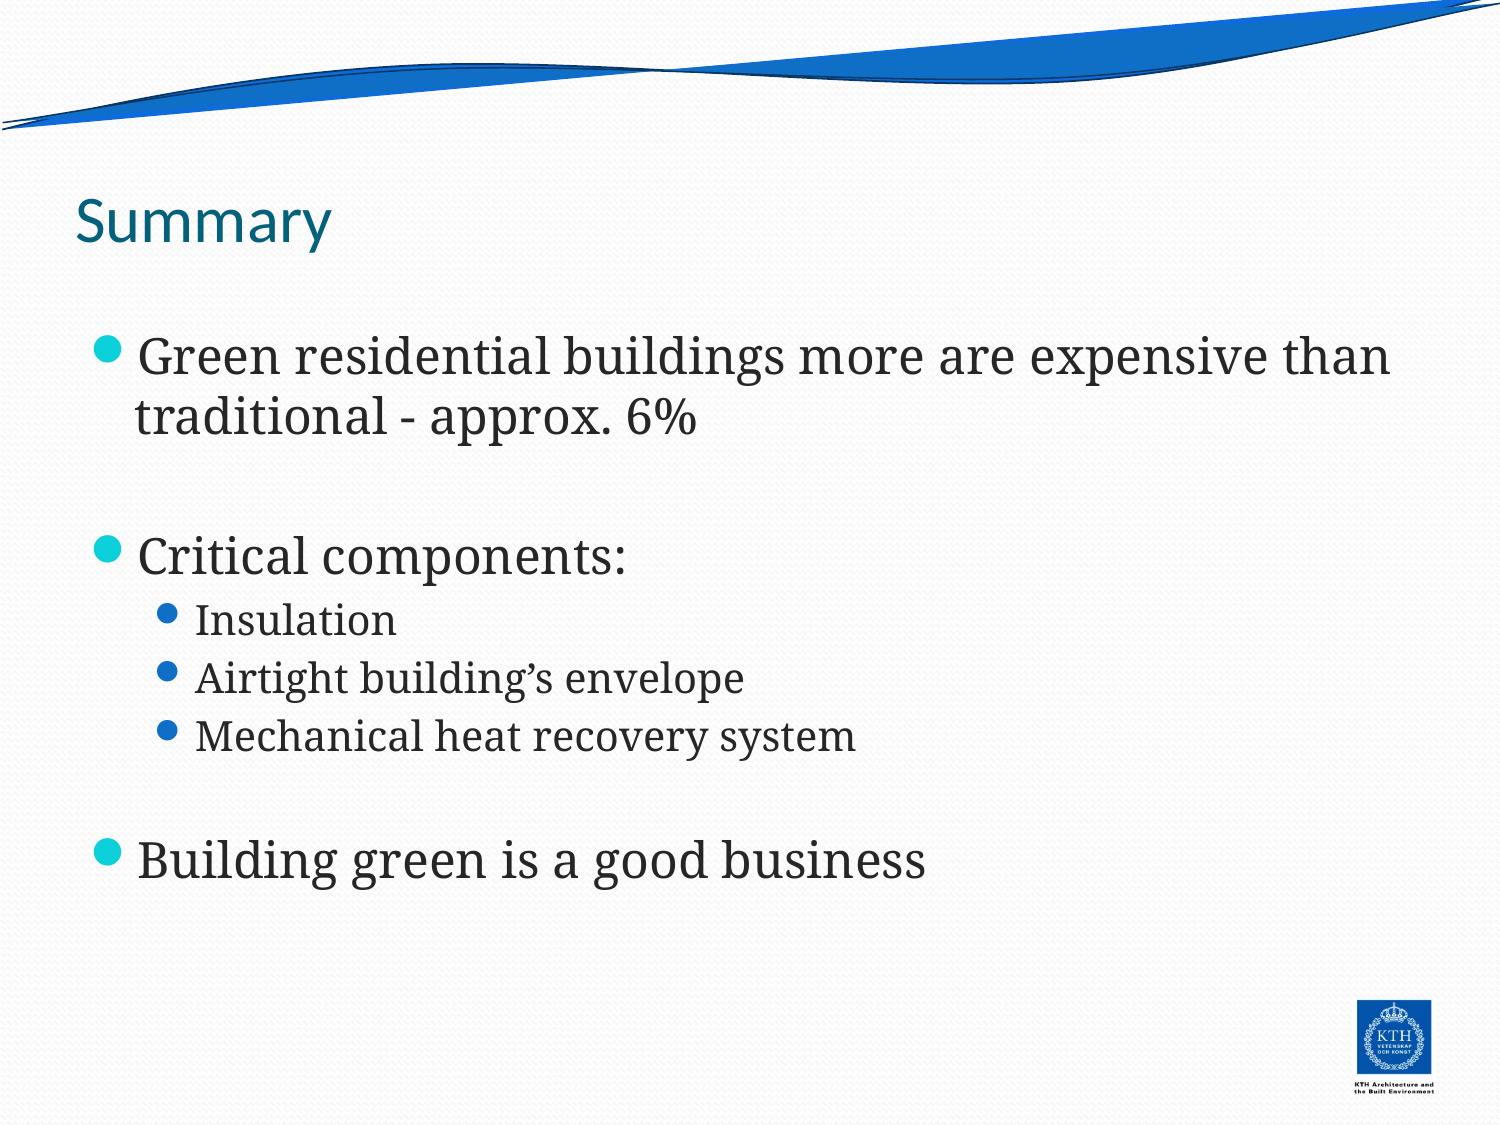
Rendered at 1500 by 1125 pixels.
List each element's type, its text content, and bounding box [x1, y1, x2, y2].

picture [1352, 999, 1436, 1094]
list Green residential buildings more are expensive than traditional - approx. 6% Critical components: Insulation Airtight building’s envelope Mechanical heat recovery system Building green is a good business [75, 317, 1425, 1038]
title Summary [75, 115, 1425, 256]
